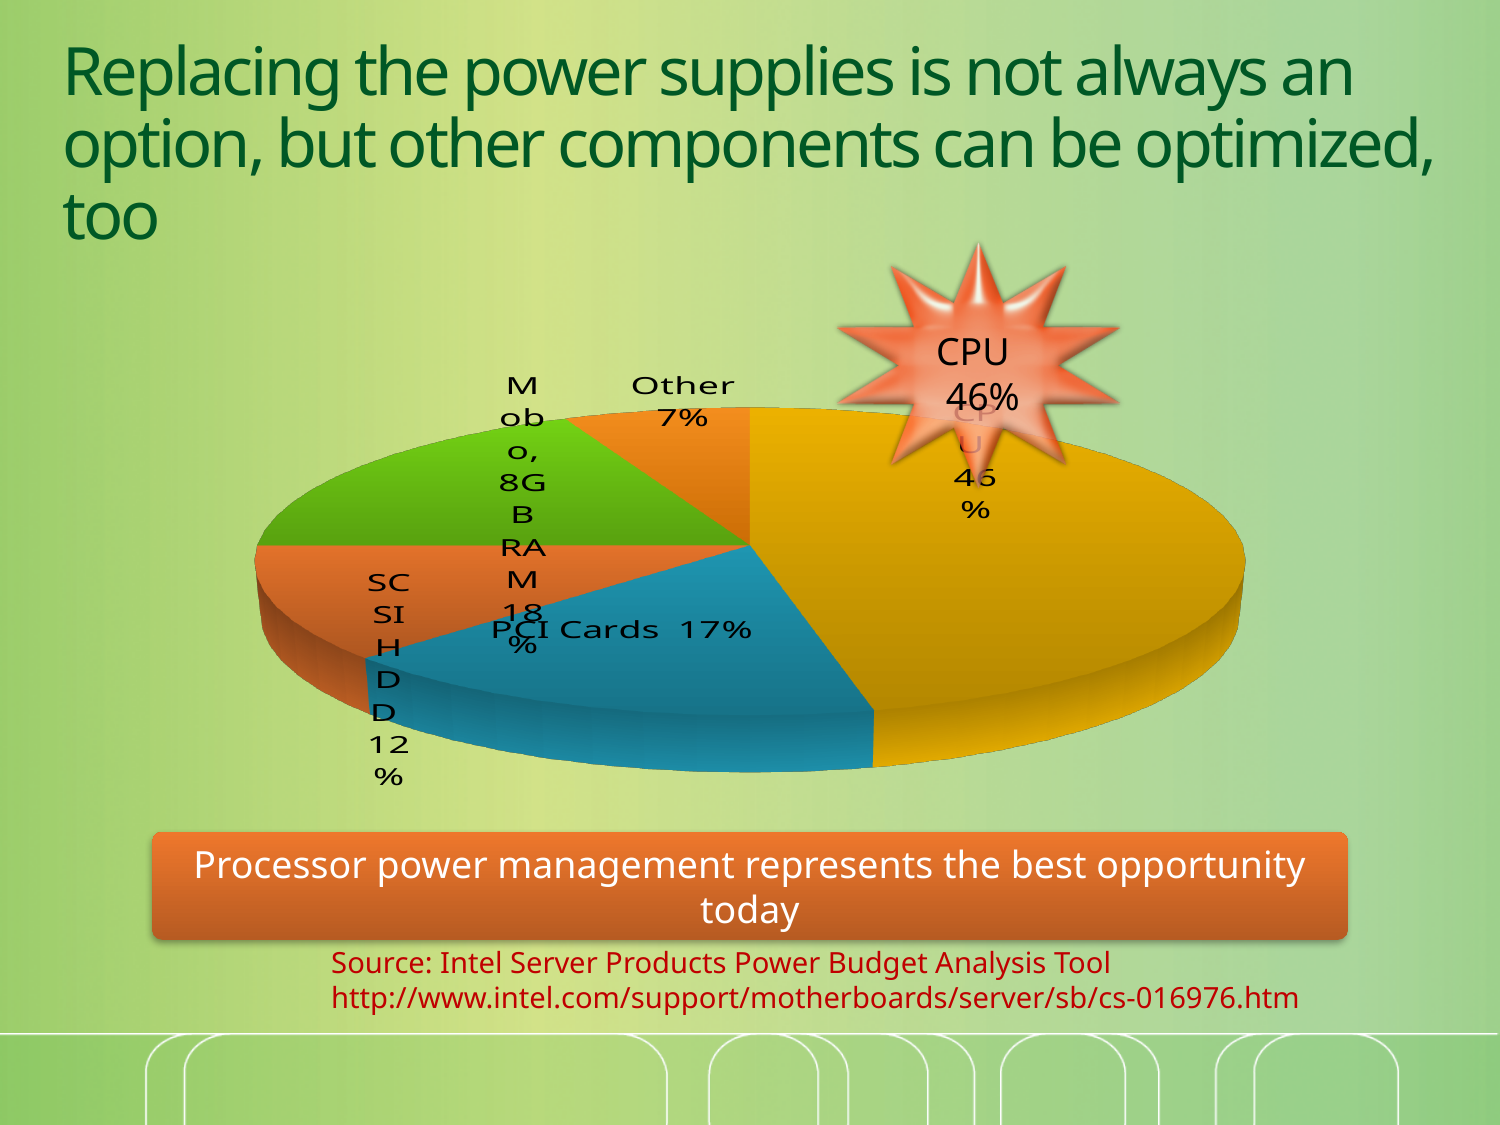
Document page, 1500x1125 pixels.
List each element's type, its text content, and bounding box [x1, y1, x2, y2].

chart [198, 175, 1301, 886]
picture [0, 0, 1500, 1125]
title Replacing the power supplies is not always an option, but other components can be optimized, too [62, 37, 1465, 256]
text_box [831, 238, 1126, 493]
text_box Processor power management represents the best opportunity today [152, 831, 1348, 940]
text_box Source: Intel Server Products Power Budget Analysis Tool http://www.intel.com/support/motherboards/server/sb/cs-016976.htm [316, 937, 1350, 1023]
